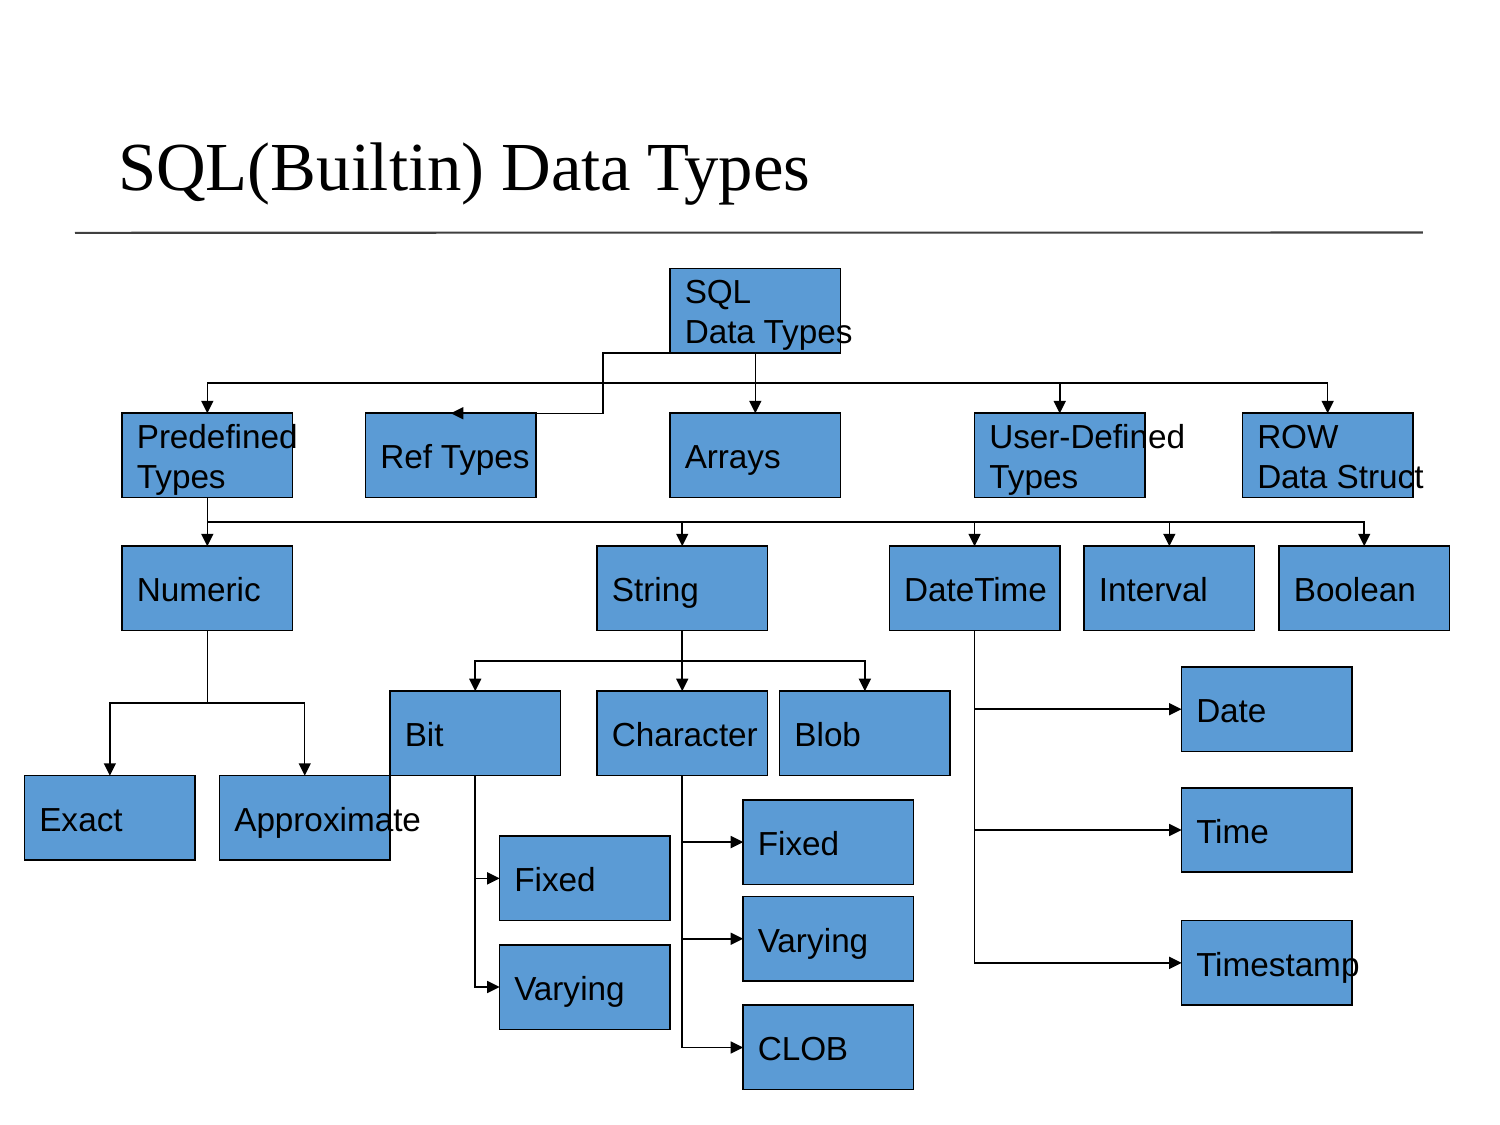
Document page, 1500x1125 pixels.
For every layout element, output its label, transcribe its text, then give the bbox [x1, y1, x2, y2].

title SQL(Builtin) Data Types [103, 59, 1397, 268]
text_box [24, 268, 1450, 1090]
